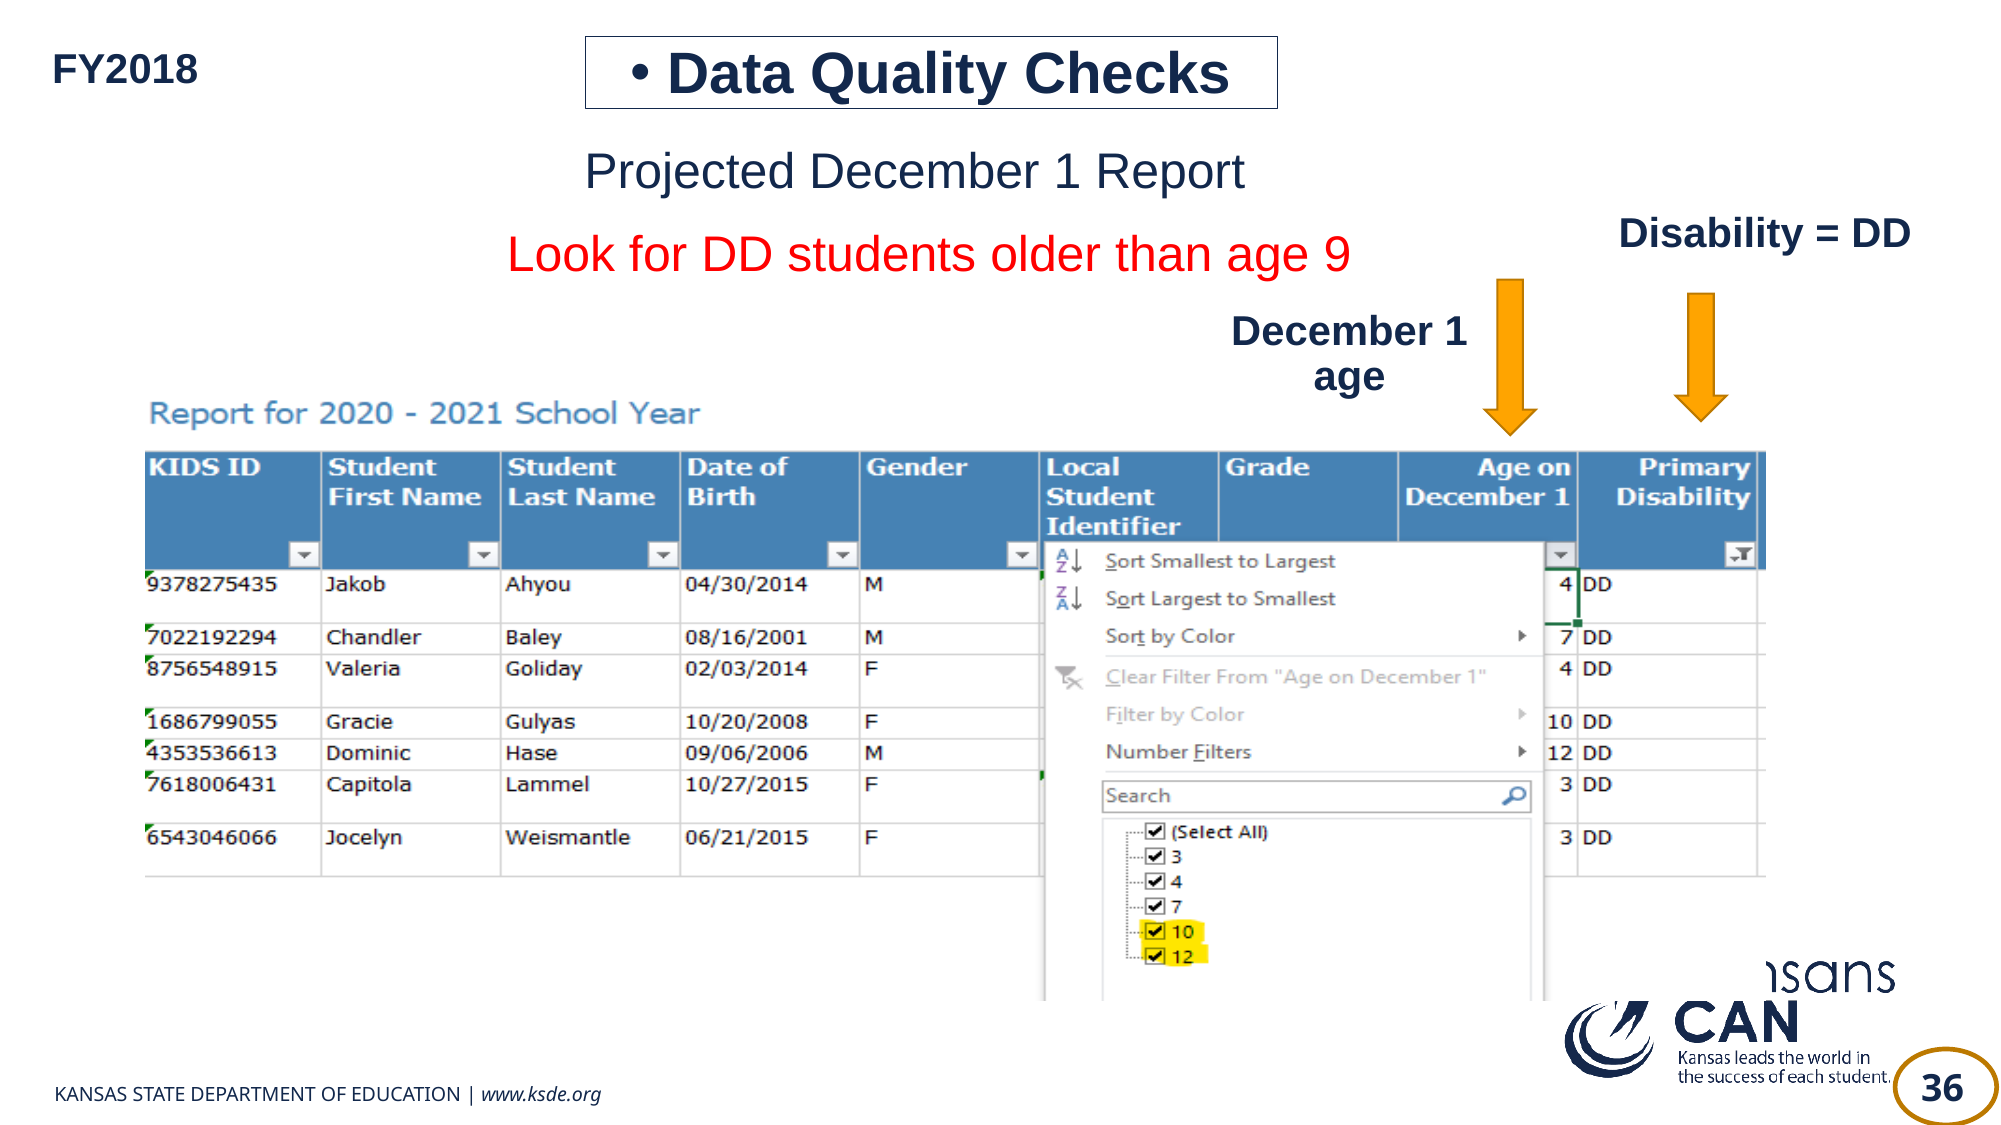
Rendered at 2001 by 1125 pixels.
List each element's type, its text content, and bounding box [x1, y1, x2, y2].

text_box Projected December 1 Report [569, 130, 1341, 206]
text_box Disability = DD [1574, 204, 1957, 262]
text_box FY2018 [31, 40, 220, 128]
picture [145, 396, 1900, 1096]
text_box December 1 age [1214, 301, 1485, 396]
text_box Look for DD students older than age 9 [492, 214, 1485, 289]
text_box [1673, 292, 1730, 396]
text_box [1496, 278, 1524, 396]
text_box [1895, 1048, 1997, 1125]
text_box Data Quality Checks [585, 36, 1277, 109]
